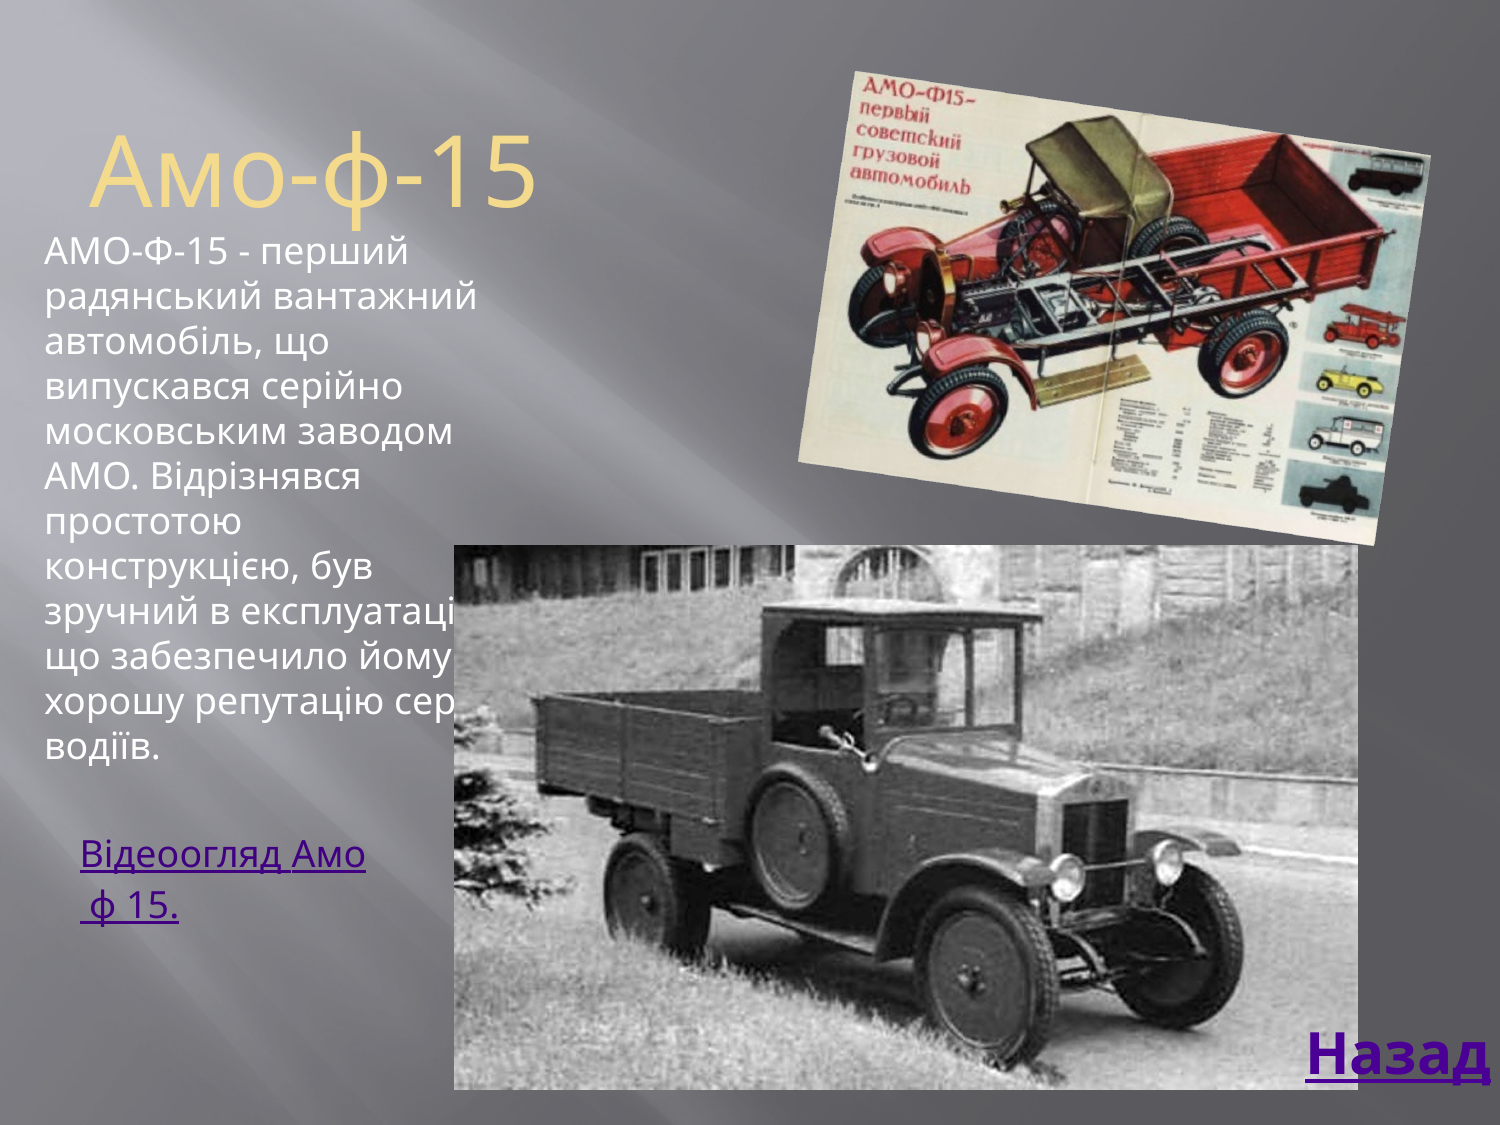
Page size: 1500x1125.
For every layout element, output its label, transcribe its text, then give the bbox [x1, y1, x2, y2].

title Амо-ф-15 [75, 44, 569, 236]
text_box Відеоогляд Амо ф 15. [64, 822, 420, 940]
text_box Назад [1400, 1008, 1500, 1103]
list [454, 545, 1358, 1090]
picture [799, 72, 1430, 545]
list АМО-Ф-15 - перший радянський вантажний автомобіль, що випускався серійно московським заводом АМО. Відрізнявся простотою конструкцією, був зручний в експлуатації, що забезпечило йому хорошу репутацію серед водіїв. [29, 219, 523, 975]
